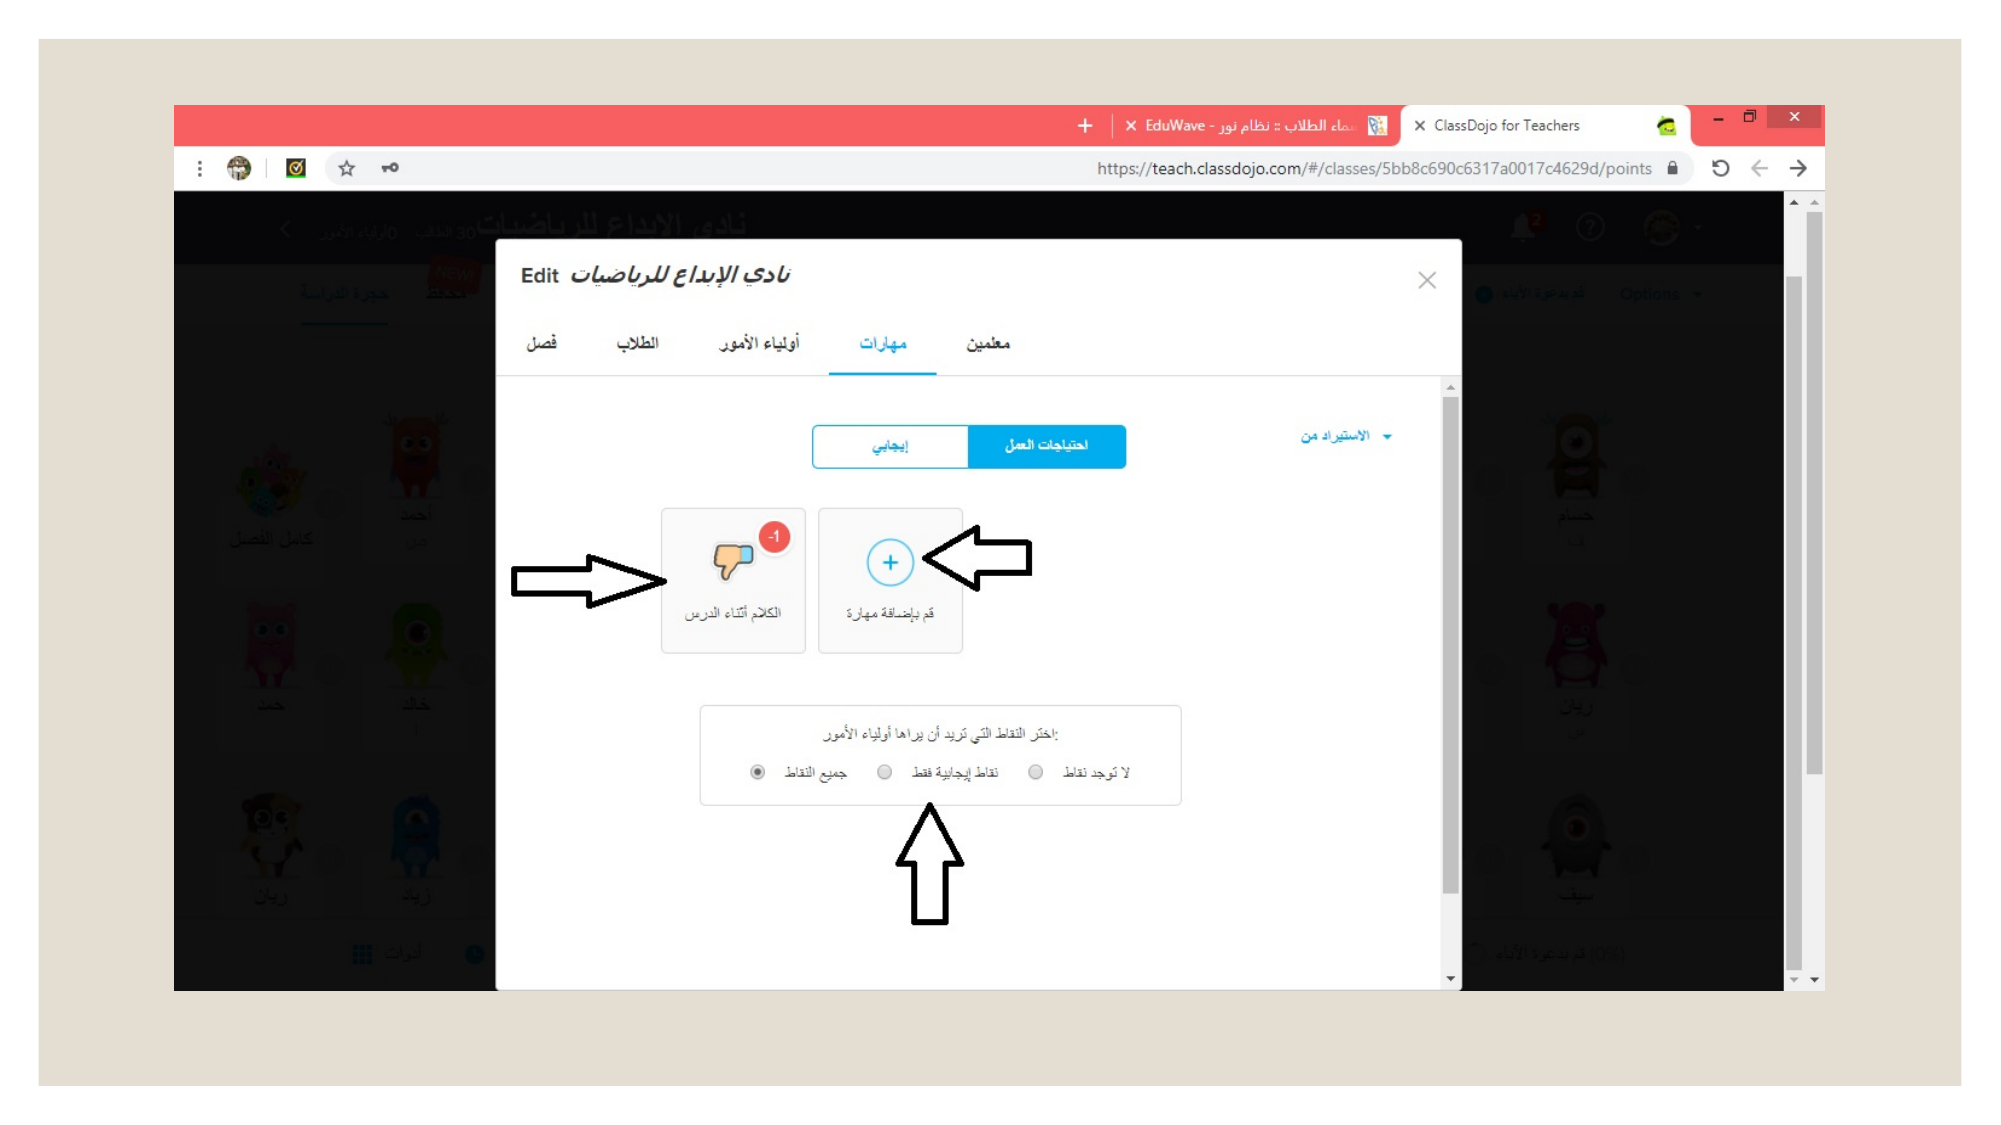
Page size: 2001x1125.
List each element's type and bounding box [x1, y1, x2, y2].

list [174, 105, 1825, 991]
